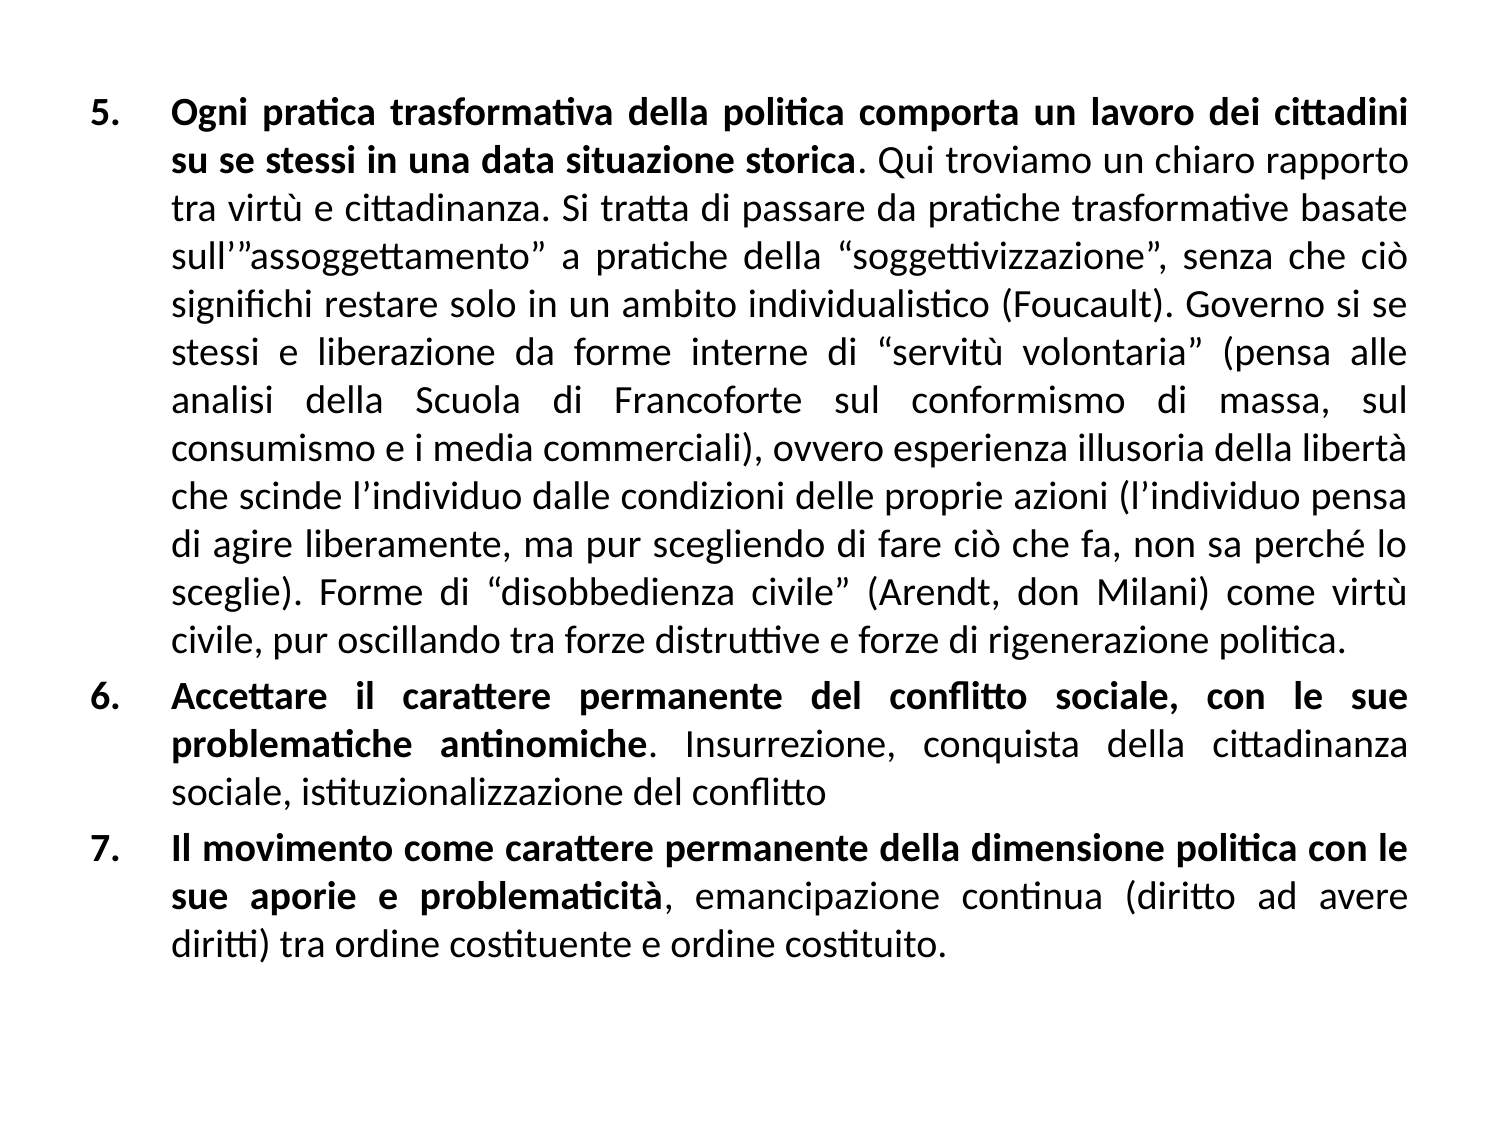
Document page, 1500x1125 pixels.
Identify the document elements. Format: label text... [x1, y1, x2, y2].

list Ogni pratica trasformativa della politica comporta un lavoro dei cittadini su se stessi in una data situazione storica. Qui troviamo un chiaro rapporto tra virtù e cittadinanza. Si tratta di passare da pratiche trasformative basate sull’”assoggettamento” a pratiche della “soggettivizzazione”, senza che ciò significhi restare solo in un ambito individualistico (Foucault). Governo si se stessi e liberazione da forme interne di “servitù volontaria” (pensa alle analisi della Scuola di Francoforte sul conformismo di massa, sul consumismo e i media commerciali), ovvero esperienza illusoria della libertà che scinde l’individuo dalle condizioni delle proprie azioni (l’individuo pensa di agire liberamente, ma pur scegliendo di fare ciò che fa, non sa perché lo sceglie). Forme di “disobbedienza civile” (Arendt, don Milani) come virtù civile, pur oscillando tra forze distruttive e forze di rigenerazione politica. Accettare il carattere permanente del conflitto sociale, con le sue problematiche antinomiche. Insurrezione, conquista della cittadinanza sociale, istituzionalizzazione del conflitto Il movimento come carattere permanente della dimensione politica con le sue aporie e problematicità, emancipazione continua (diritto ad avere diritti) tra ordine costituente e ordine costituito. [75, 78, 1425, 1005]
